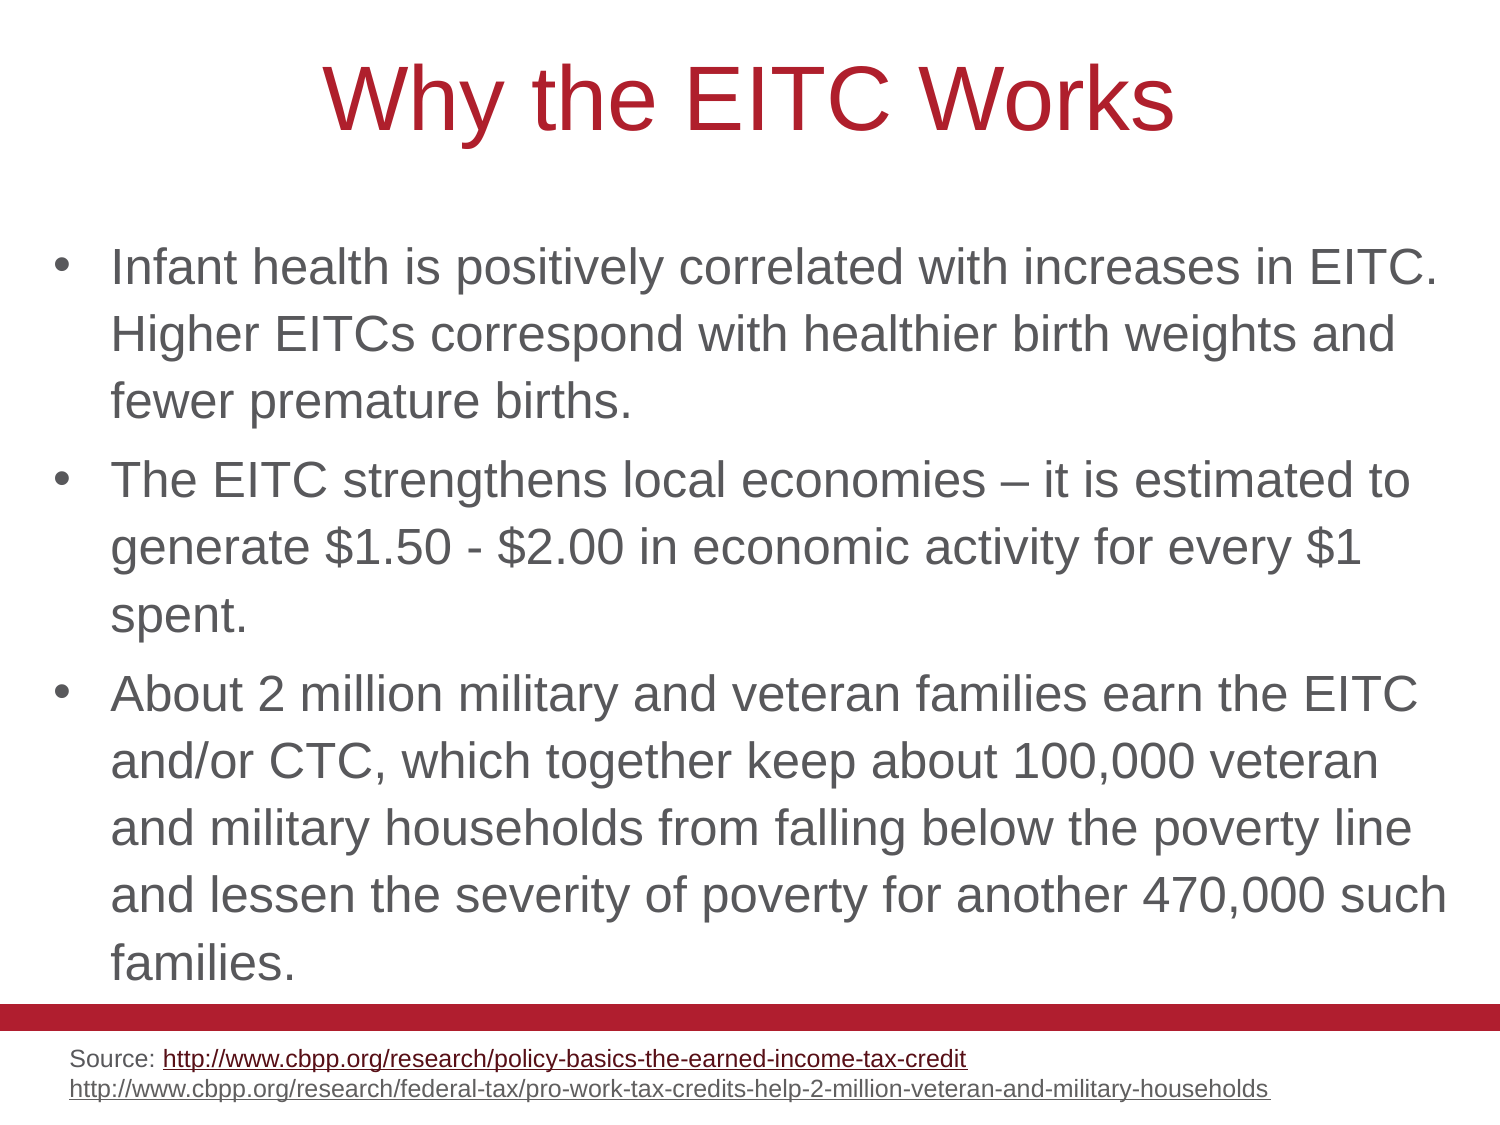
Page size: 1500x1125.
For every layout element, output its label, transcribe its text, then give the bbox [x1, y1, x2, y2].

list Infant health is positively correlated with increases in EITC. Higher EITCs correspond with healthier birth weights and fewer premature births. The EITC strengthens local economies – it is estimated to generate $1.50 - $2.00 in economic activity for every $1 spent. About 2 million military and veteran families earn the EITC and/or CTC, which together keep about 100,000 veteran and military households from falling below the poverty line and lessen the severity of poverty for another 470,000 such families. [38, 219, 1466, 998]
text_box Source: http://www.cbpp.org/research/policy-basics-the-earned-income-tax-credit http://www.cbpp.org/research/federal-tax/pro-work-tax-credits-help-2-million-veteran-and-military-households [54, 1035, 1329, 1125]
title Why the EITC Works [75, 0, 1425, 188]
picture [0, 1004, 1500, 1031]
